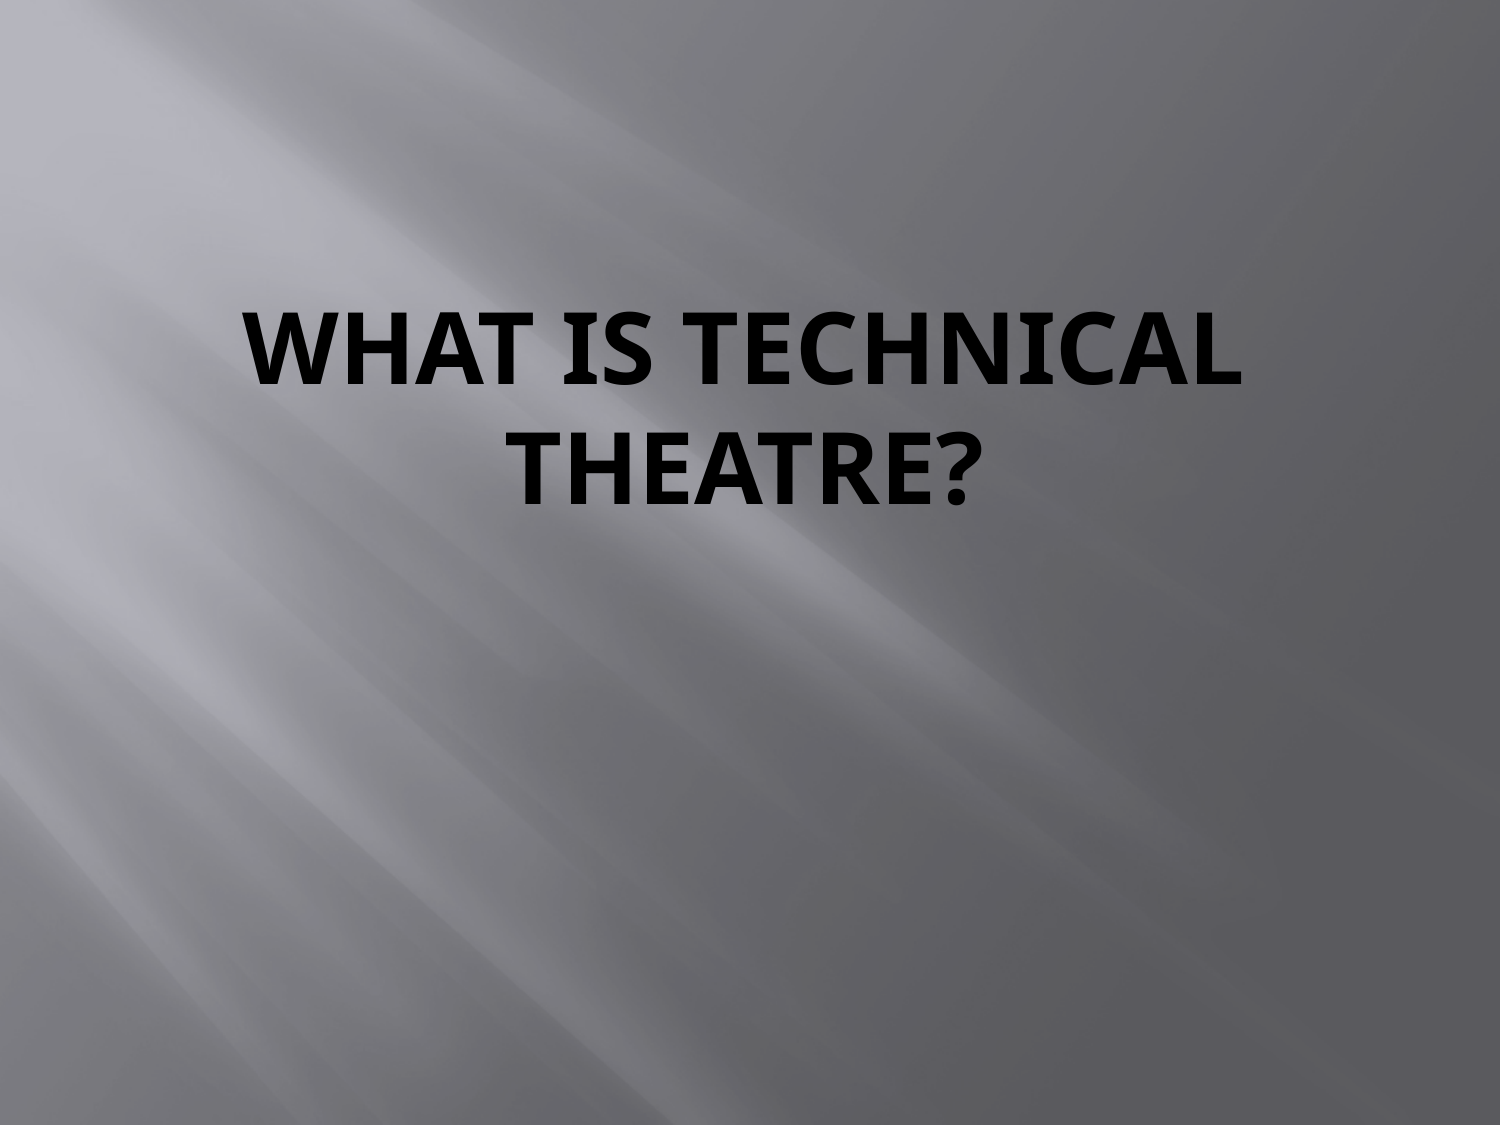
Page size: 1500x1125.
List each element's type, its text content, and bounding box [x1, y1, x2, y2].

title What is technical theatre? [69, 224, 1420, 525]
